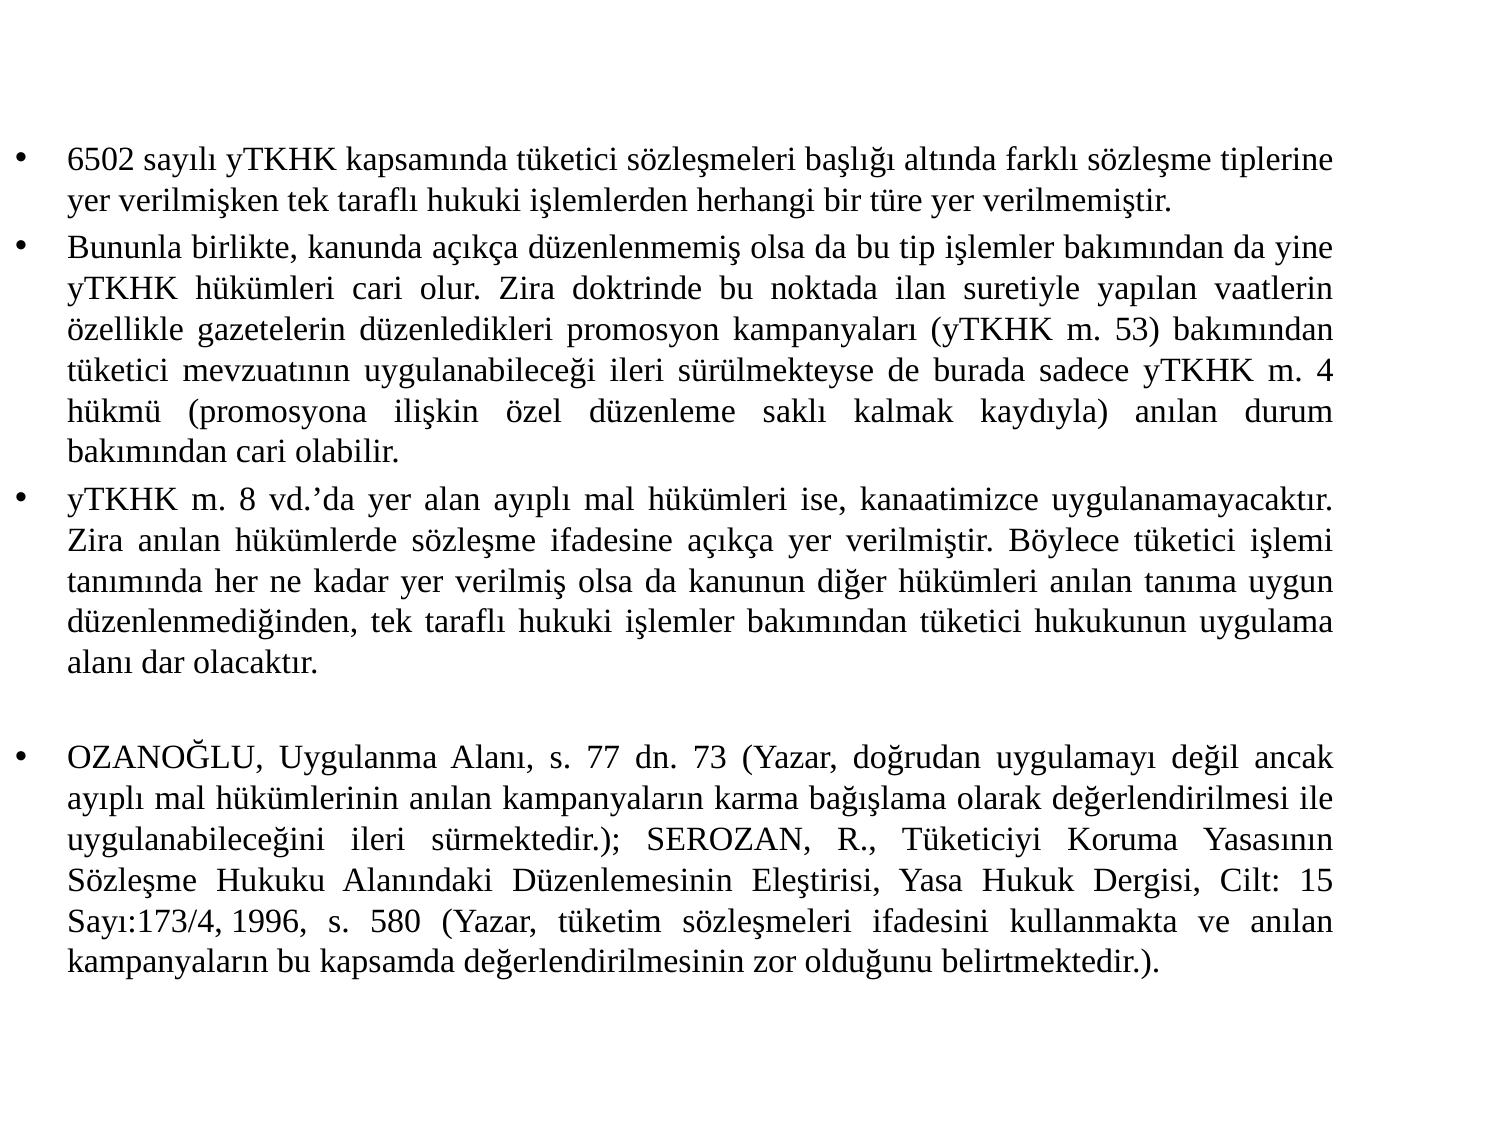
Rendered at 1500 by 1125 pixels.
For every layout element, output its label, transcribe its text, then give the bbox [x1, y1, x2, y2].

list 6502 sayılı yTKHK kapsamında tüketici sözleşmeleri başlığı altında farklı sözleşme tiplerine yer verilmişken tek taraflı hukuki işlemlerden herhangi bir türe yer verilmemiştir. Bununla birlikte, kanunda açıkça düzenlenmemiş olsa da bu tip işlemler bakımından da yine yTKHK hükümleri cari olur. Zira doktrinde bu noktada ilan suretiyle yapılan vaatlerin özellikle gazetelerin düzenledikleri promosyon kampanyaları (yTKHK m. 53) bakımından tüketici mevzuatının uygulanabileceği ileri sürülmekteyse de burada sadece yTKHK m. 4 hükmü (promosyona ilişkin özel düzenleme saklı kalmak kaydıyla) anılan durum bakımından cari olabilir. yTKHK m. 8 vd.’da yer alan ayıplı mal hükümleri ise, kanaatimizce uygulanamayacaktır. Zira anılan hükümlerde sözleşme ifadesine açıkça yer verilmiştir. Böylece tüketici işlemi tanımında her ne kadar yer verilmiş olsa da kanunun diğer hükümleri anılan tanıma uygun düzenlenmediğinden, tek taraflı hukuki işlemler bakımından tüketici hukukunun uygulama alanı dar olacaktır. OZANOĞLU, Uygulanma Alanı, s. 77 dn. 73 (Yazar, doğrudan uygulamayı değil ancak ayıplı mal hükümlerinin anılan kampanyaların karma bağışlama olarak değerlendirilmesi ile uygulanabileceğini ileri sürmektedir.); SEROZAN, R., Tüketiciyi Koruma Yasasının Sözleşme Hukuku Alanındaki Düzenlemesinin Eleştirisi, Yasa Hukuk Dergisi, Cilt: 15 Sayı:173/4, 1996, s. 580 (Yazar, tüketim sözleşmeleri ifadesini kullanmakta ve anılan kampanyaların bu kapsamda değerlendirilmesinin zor olduğunu belirtmektedir.). [0, 128, 1350, 1005]
